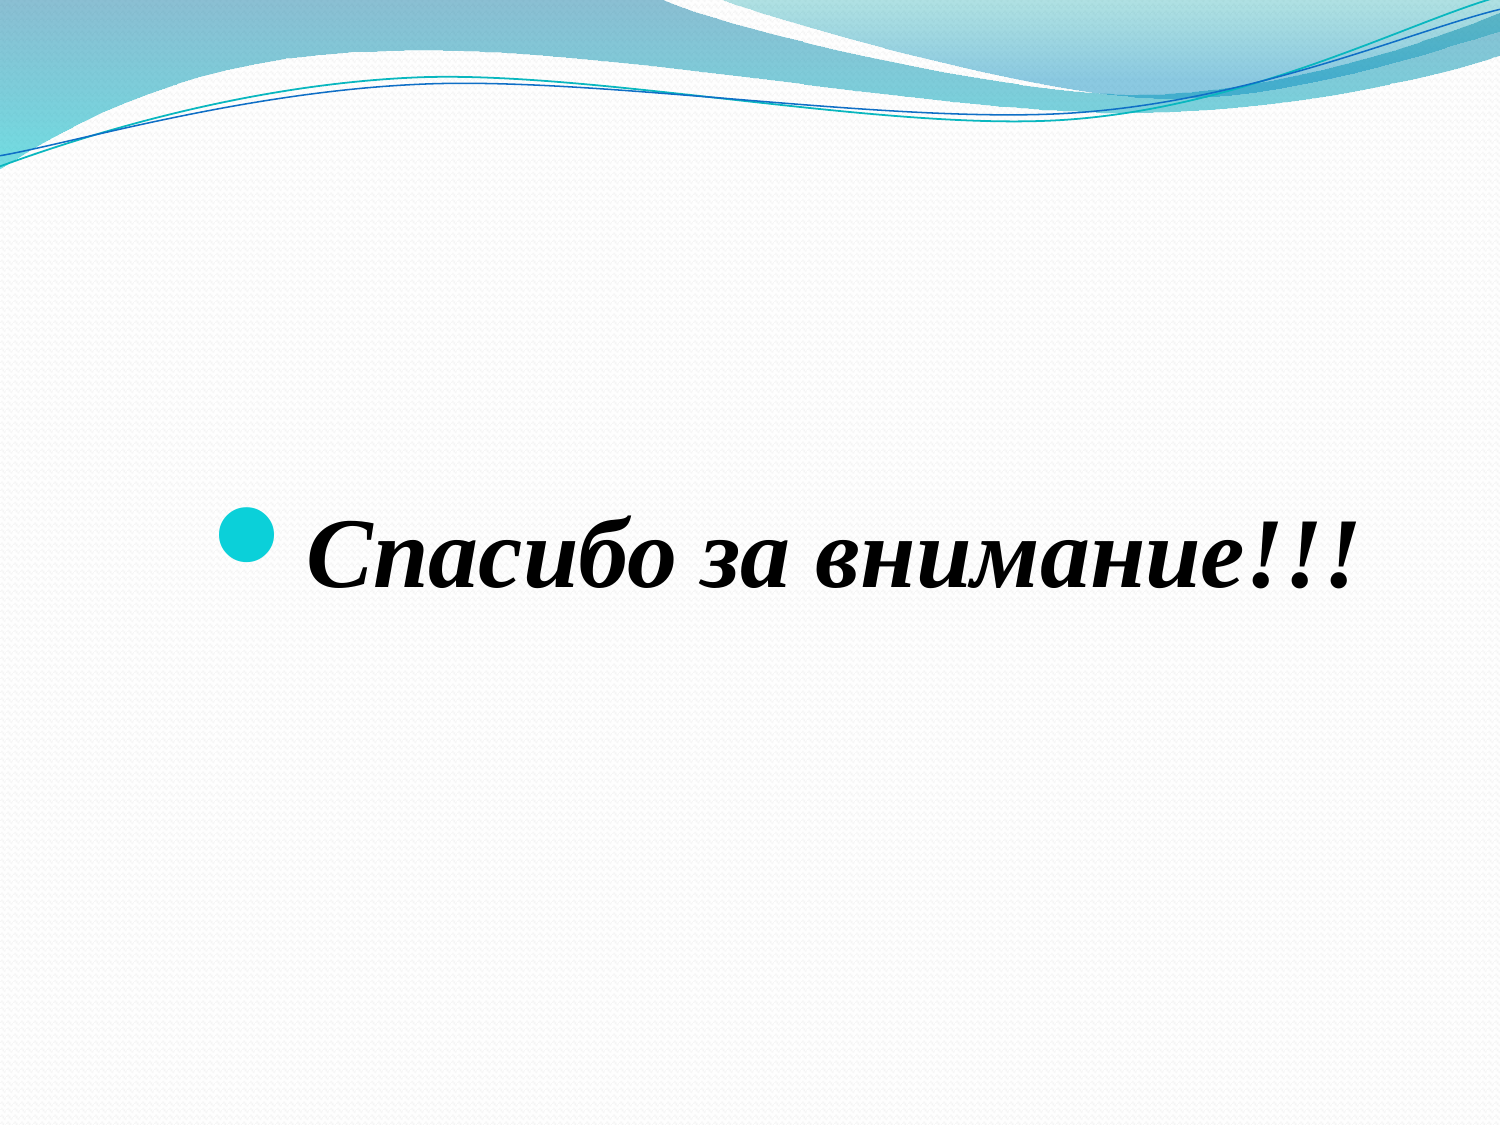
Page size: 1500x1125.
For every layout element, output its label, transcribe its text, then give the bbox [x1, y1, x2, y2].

list Спасибо за внимание!!! [75, 479, 1500, 1125]
